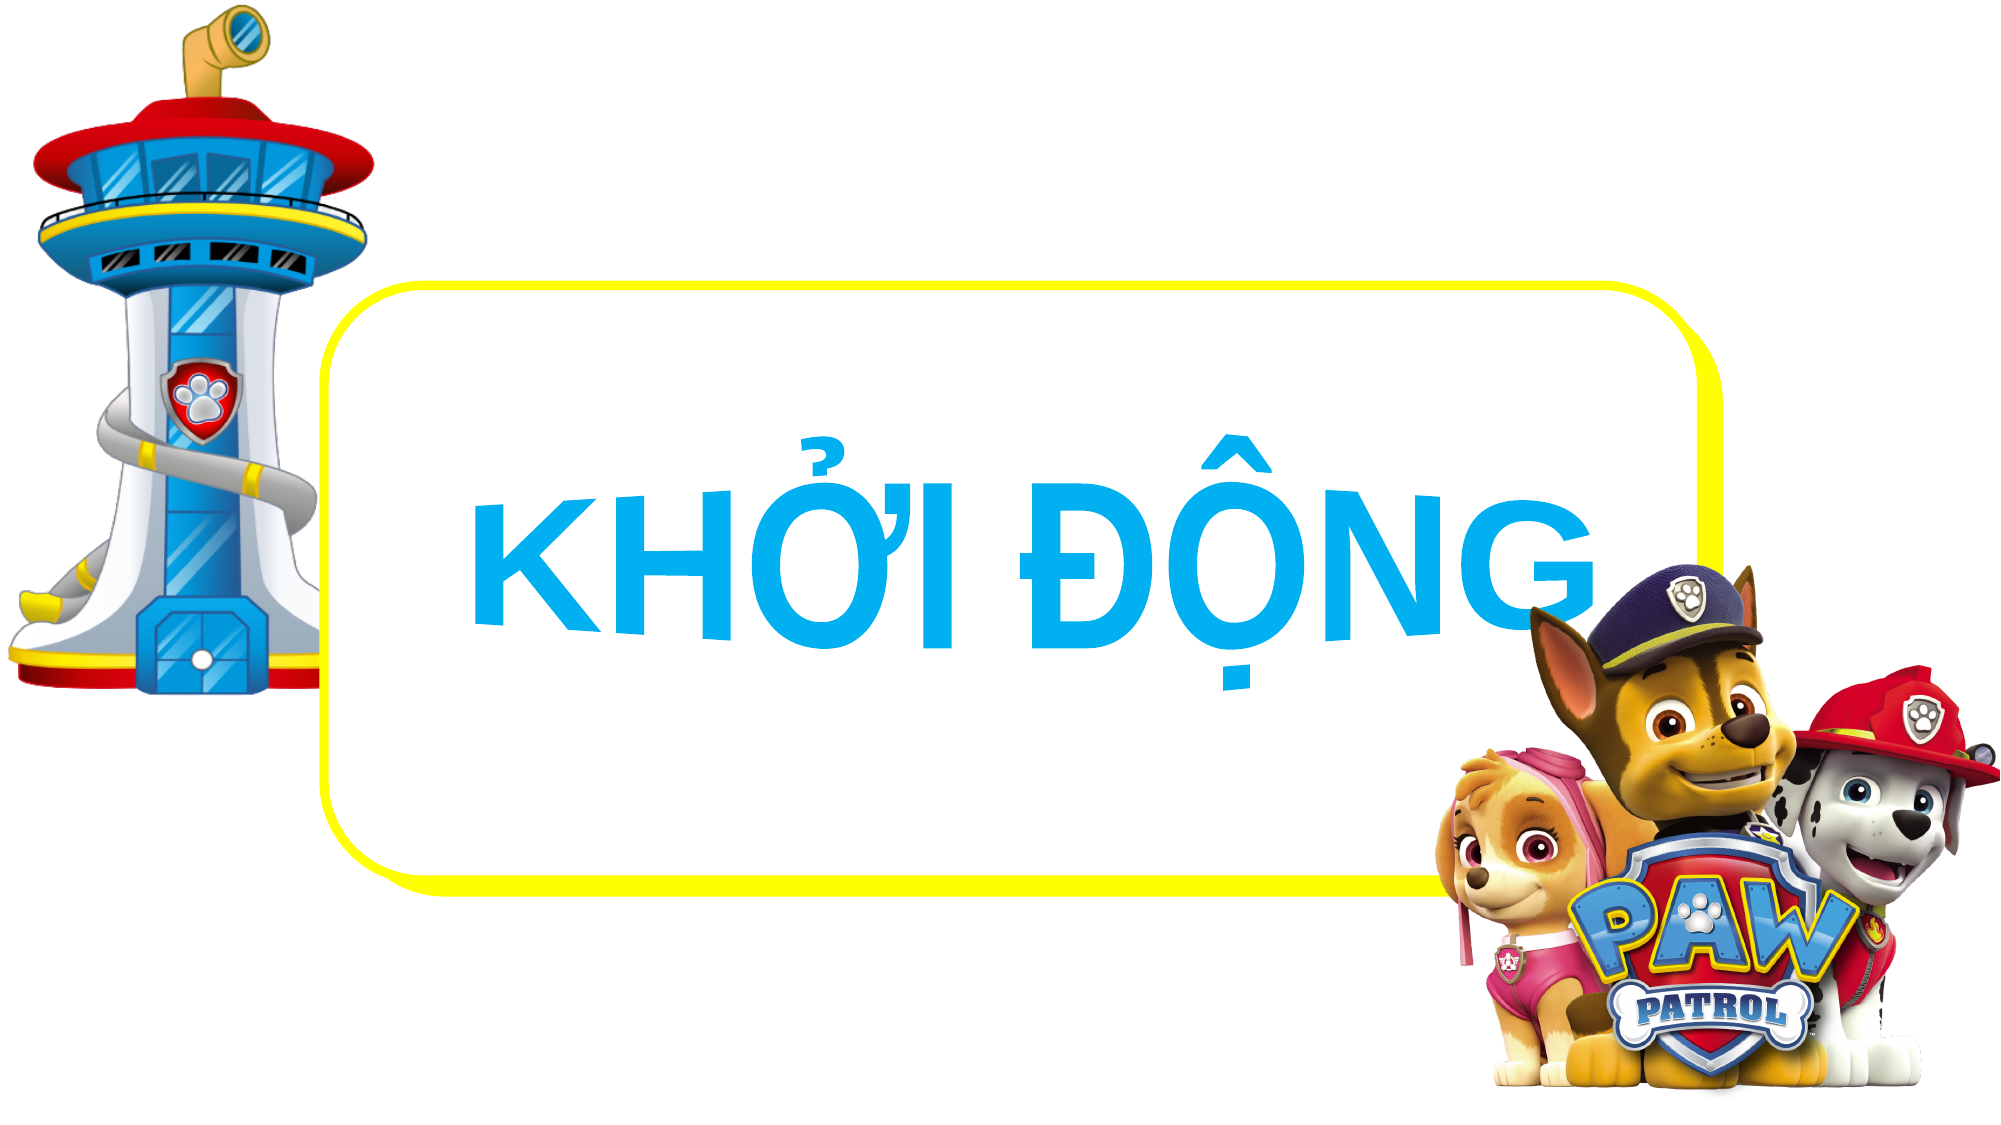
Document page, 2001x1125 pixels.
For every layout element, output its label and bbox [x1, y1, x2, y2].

picture [1405, 525, 1415, 598]
picture [0, 0, 407, 765]
picture [1405, 525, 2000, 1107]
text_box [323, 285, 1723, 897]
